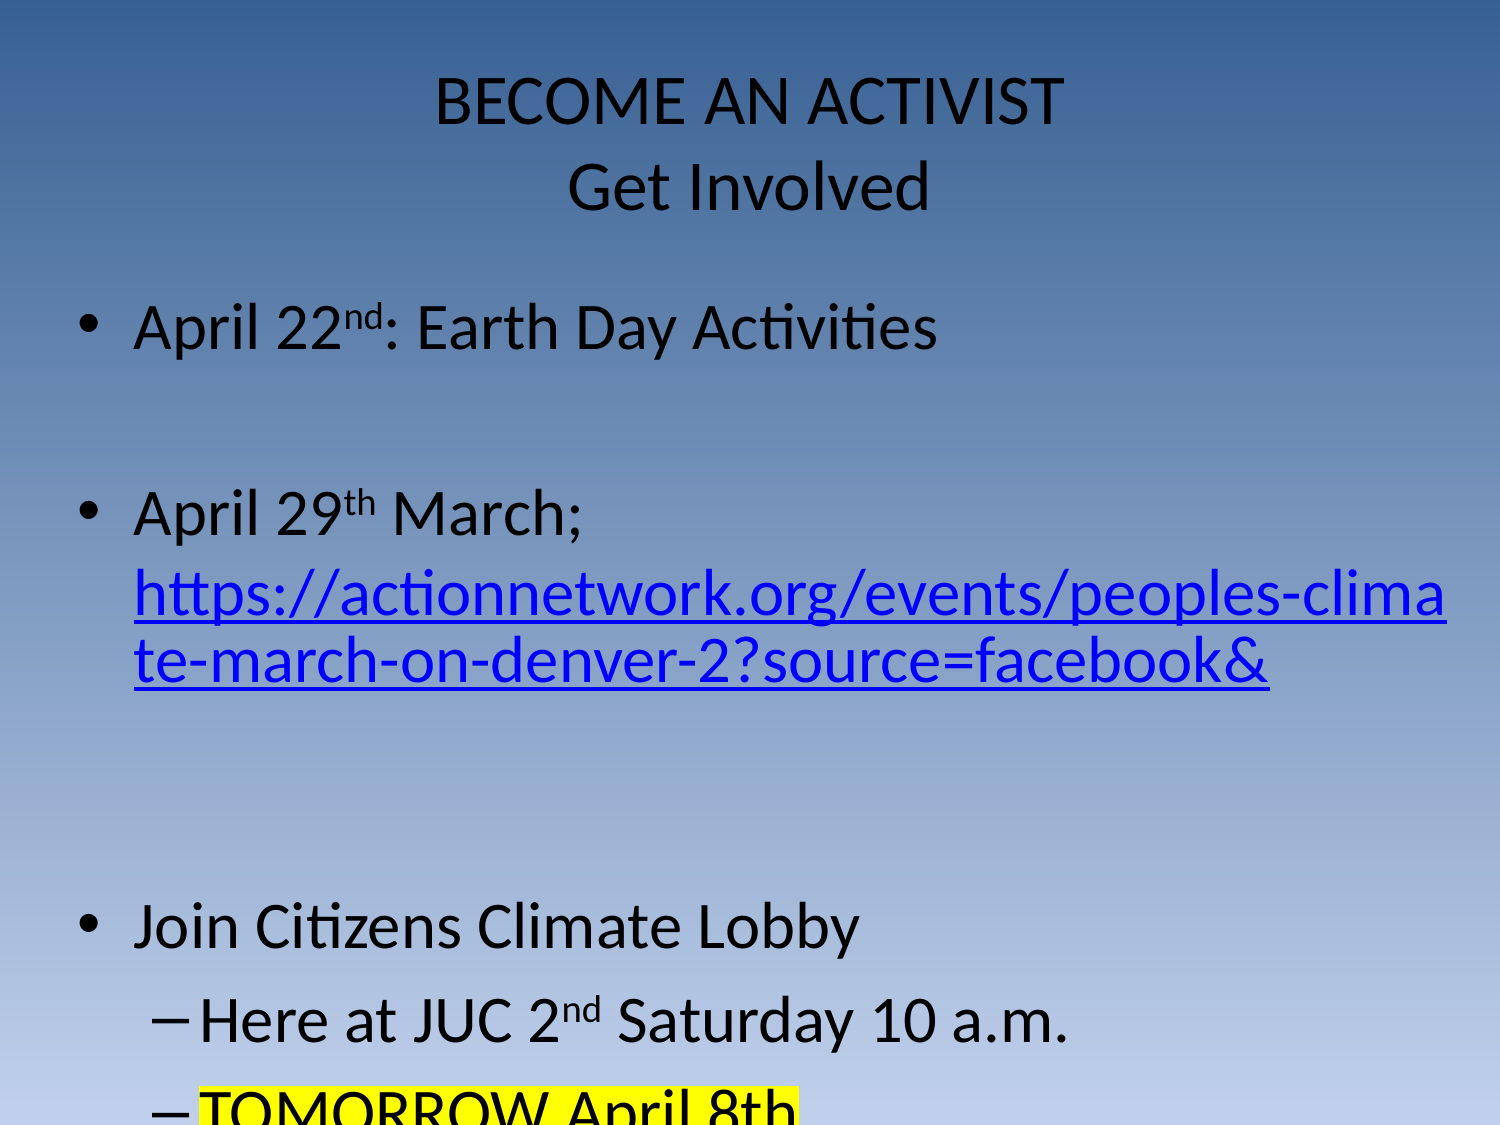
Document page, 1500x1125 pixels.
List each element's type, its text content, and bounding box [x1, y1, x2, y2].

list April 22nd: Earth Day Activities April 29th March; https://actionnetwork.org/events/peoples-climate-march-on-denver-2?source=facebook& Join Citizens Climate Lobby Here at JUC 2nd Saturday 10 a.m. TOMORROW April 8th [62, 275, 1475, 1100]
title BECOME AN ACTIVIST Get Involved [75, 45, 1425, 233]
